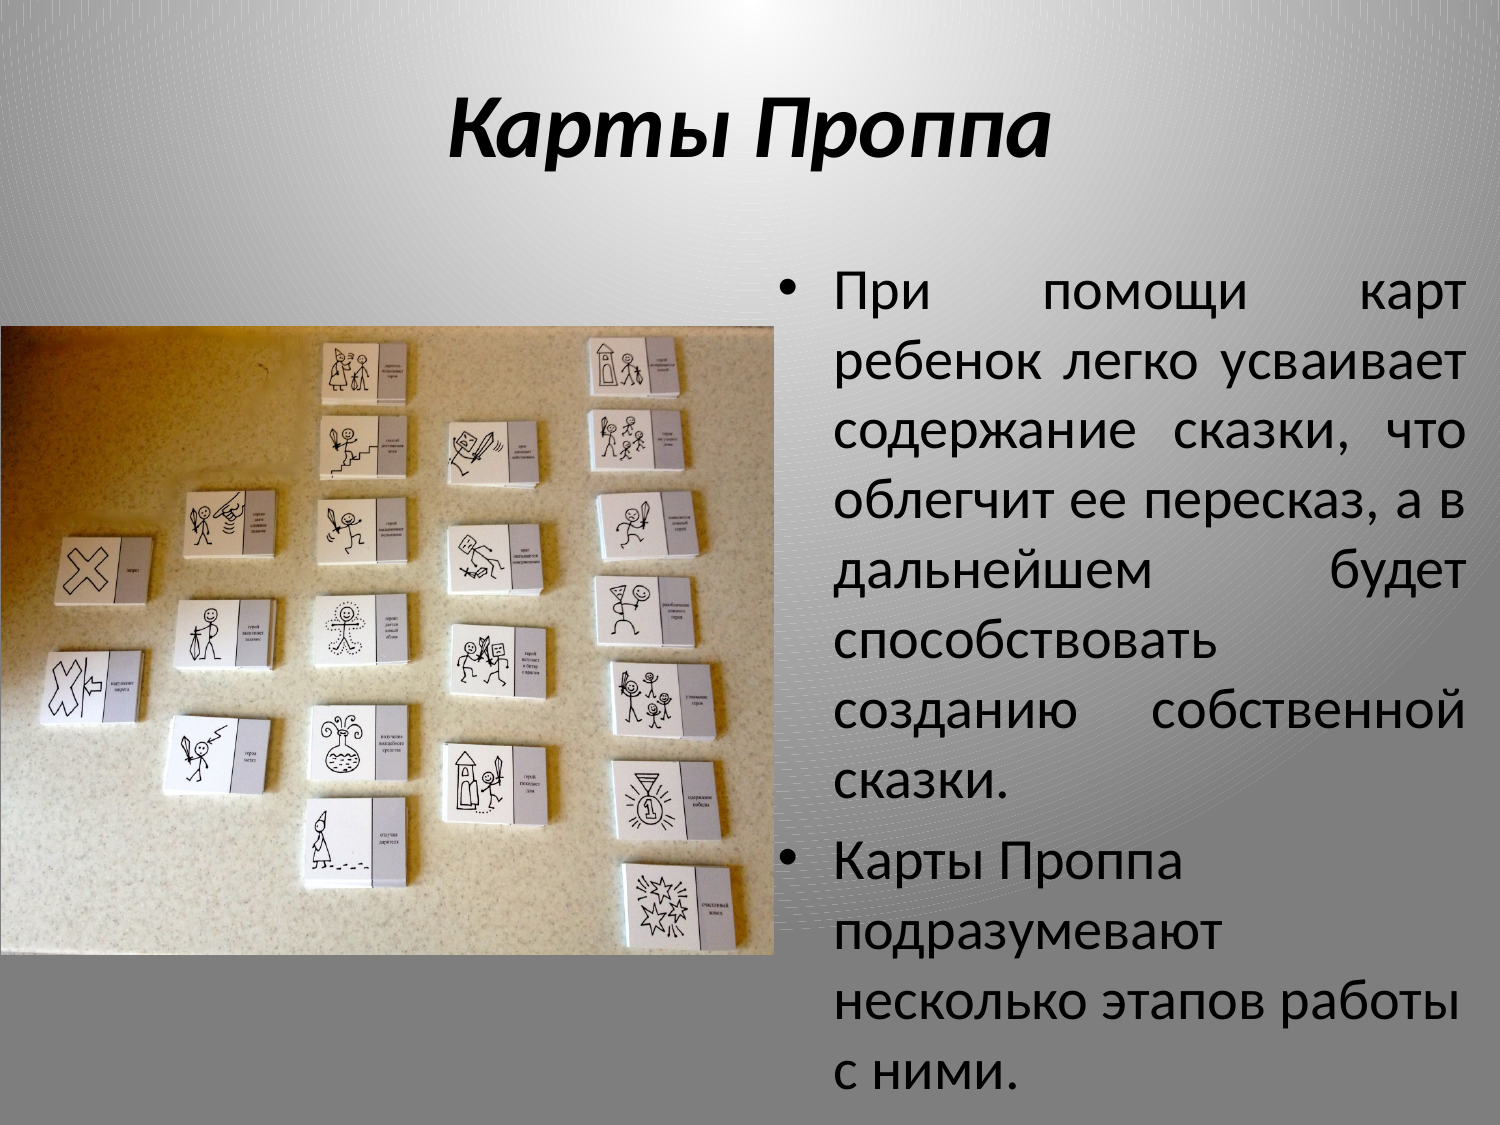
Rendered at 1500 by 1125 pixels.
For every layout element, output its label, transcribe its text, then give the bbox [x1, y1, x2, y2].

picture [1, 326, 774, 956]
title Карты Проппа [75, 45, 1425, 197]
list При помощи карт ребенок легко усваивает содержание сказки, что облегчит ее пересказ, а в дальнейшем будет способствовать созданию собственной сказки. Карты Проппа подразумевают несколько этапов работы с ними. [762, 243, 1483, 1125]
